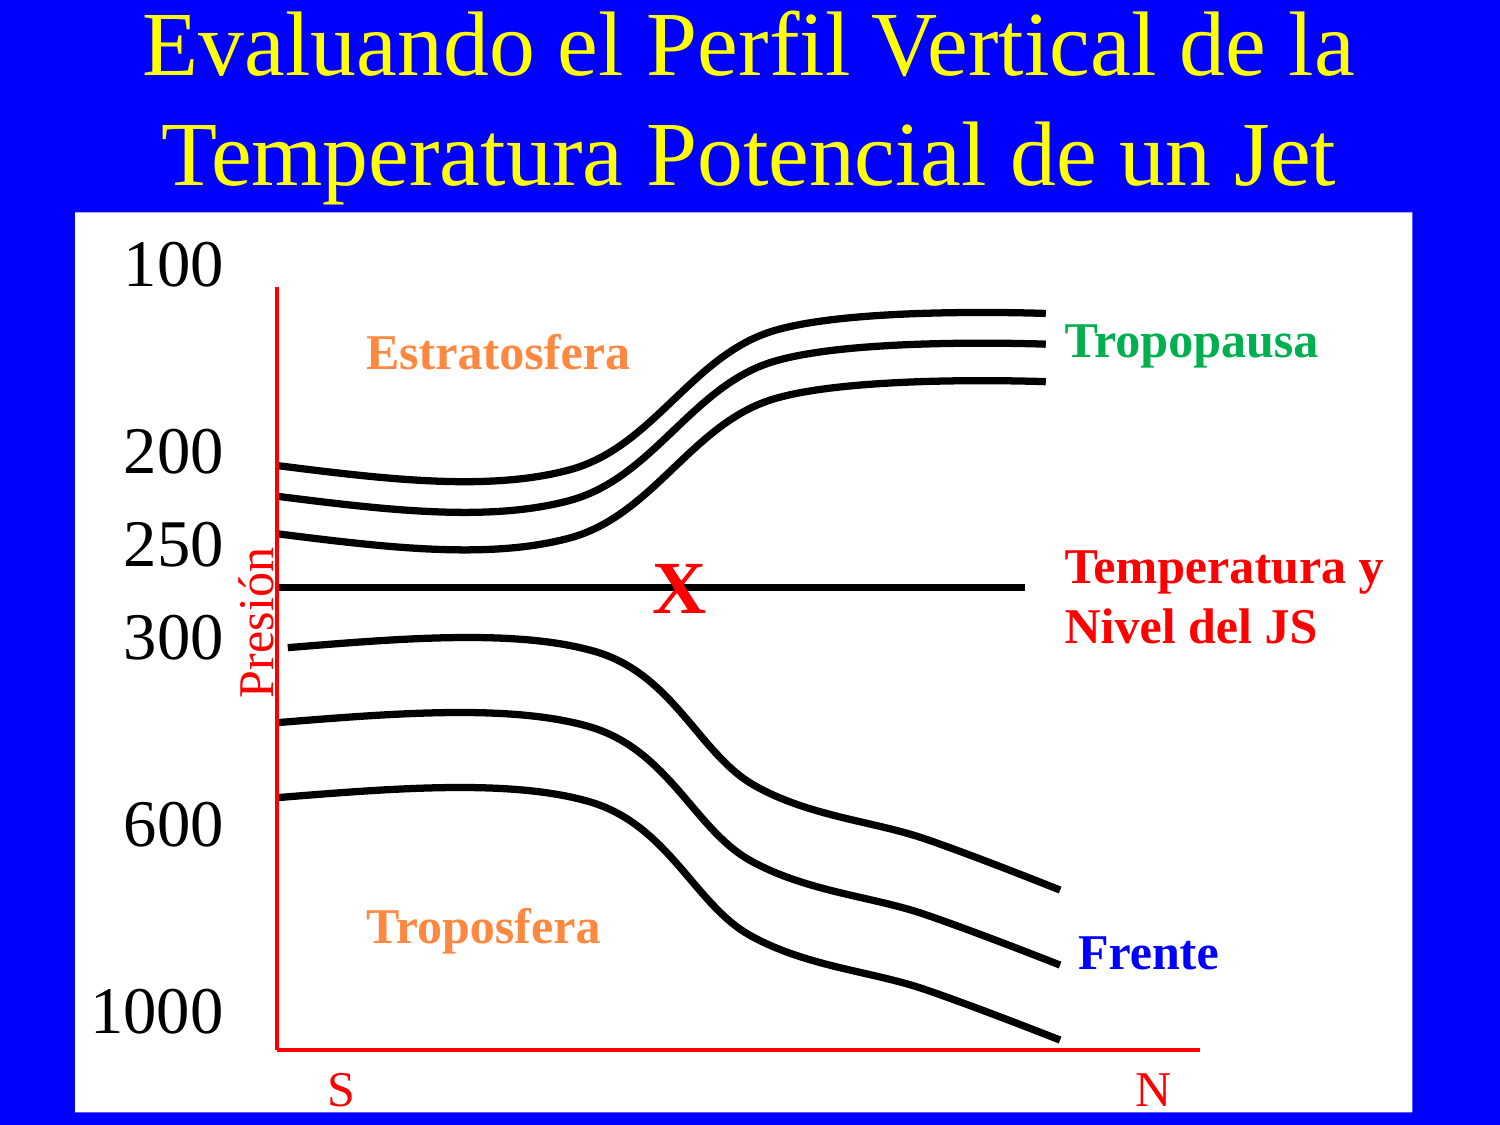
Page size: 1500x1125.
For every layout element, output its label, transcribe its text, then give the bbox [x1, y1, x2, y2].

text_box Frente [1063, 912, 1247, 988]
text_box [292, 635, 1061, 893]
title Evaluando el Perfil Vertical de la Temperatura Potencial de un Jet [112, 0, 1388, 188]
text_box [282, 310, 1046, 484]
text_box Presión [216, 520, 272, 713]
text_box [282, 710, 1061, 968]
text_box X [638, 596, 735, 637]
text_box S [312, 1059, 371, 1124]
text_box Presión [282, 520, 292, 586]
text_box Estratosfera [351, 312, 658, 388]
text_box [282, 341, 1046, 515]
text_box [282, 785, 1061, 1043]
text_box X [638, 531, 735, 586]
text_box [292, 378, 1046, 552]
text_box Presión [282, 596, 292, 713]
text_box Troposfera [351, 886, 629, 962]
text_box N [1121, 1059, 1187, 1124]
text_box Temperatura y Nivel del JS [1049, 526, 1399, 661]
text_box Tropopausa [1049, 299, 1346, 375]
list 100 200 250 300 600 1000 [75, 212, 1413, 1113]
